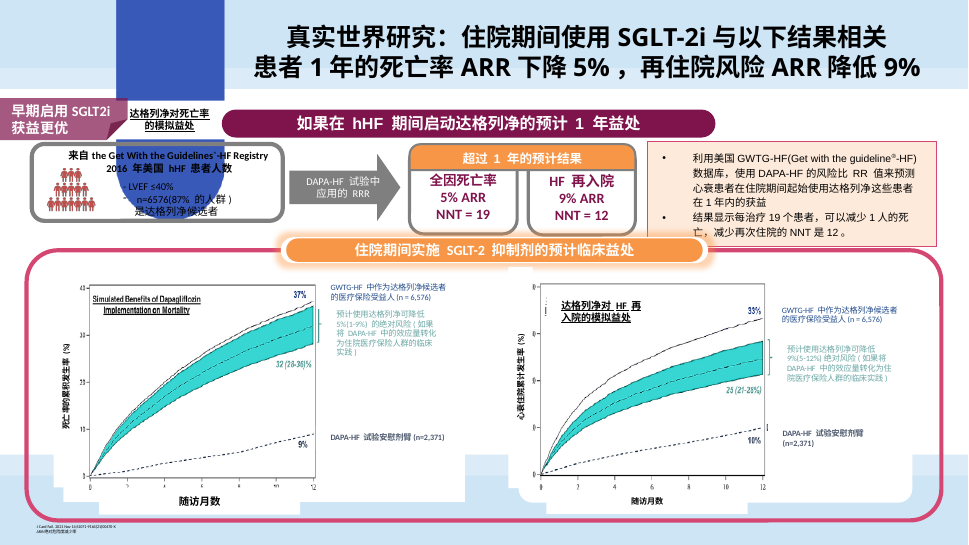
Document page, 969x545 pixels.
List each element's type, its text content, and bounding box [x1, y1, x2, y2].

text_box 真实世界研究：住院期间使用SGLT-2i与以下结果相关 患者1年的死亡率ARR下降5%，再住院风险ARR降低9% [155, 13, 969, 89]
picture [0, 0, 968, 545]
text_box J Card Fail. 2021 Nov 14;S1071-9164(21)00470-X ARR:绝对危险度减少率 [21, 523, 937, 542]
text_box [0, 94, 141, 145]
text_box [26, 236, 942, 521]
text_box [31, 109, 716, 235]
picture [518, 281, 913, 503]
text_box 利用美国GWTG-HF(Get with the guideline®-HF)数据库，使用DAPA-HF的风险比 RR 值来预测心衰患者在住院期间起始使用达格列净这些患者在1年内的获益 结果显示每治疗19个患者，可以减少1人的死亡，减少再次住院的NNT是12。 [720, 141, 937, 235]
text_box 达格列净对死亡率 的模拟益处 [145, 100, 226, 108]
